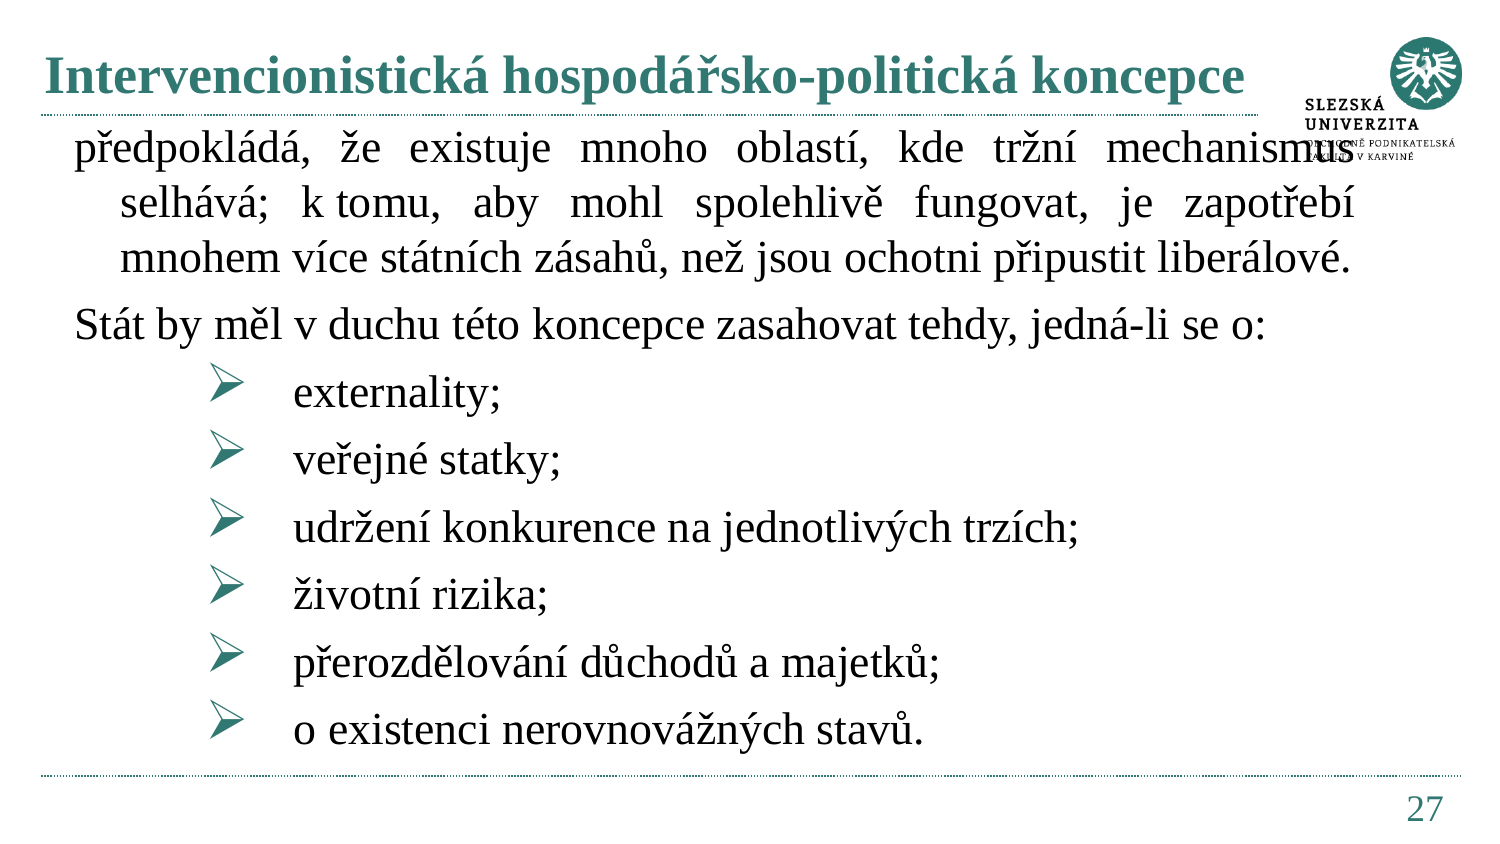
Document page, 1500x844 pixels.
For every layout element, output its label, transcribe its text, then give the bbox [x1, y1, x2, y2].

picture [1350, 37, 1462, 160]
slide_number 27 [1371, 776, 1459, 822]
list předpokládá, že existuje mnoho oblastí, kde tržní mechanismus selhává; k tomu, aby mohl spolehlivě fungovat, je zapotřebí mnohem více státních zásahů, než jsou ochotni připustit liberálové. Stát by měl v duchu této koncepce zasahovat tehdy, jedná-li se o: externality; veřejné statky; udržení konkurence na jednotlivých trzích; životní rizika; přerozdělování důchodů a majetků; o existenci nerovnovážných stavů. [12, 109, 1371, 832]
title Intervencionistická hospodářsko-politická koncepce [29, 32, 1350, 109]
